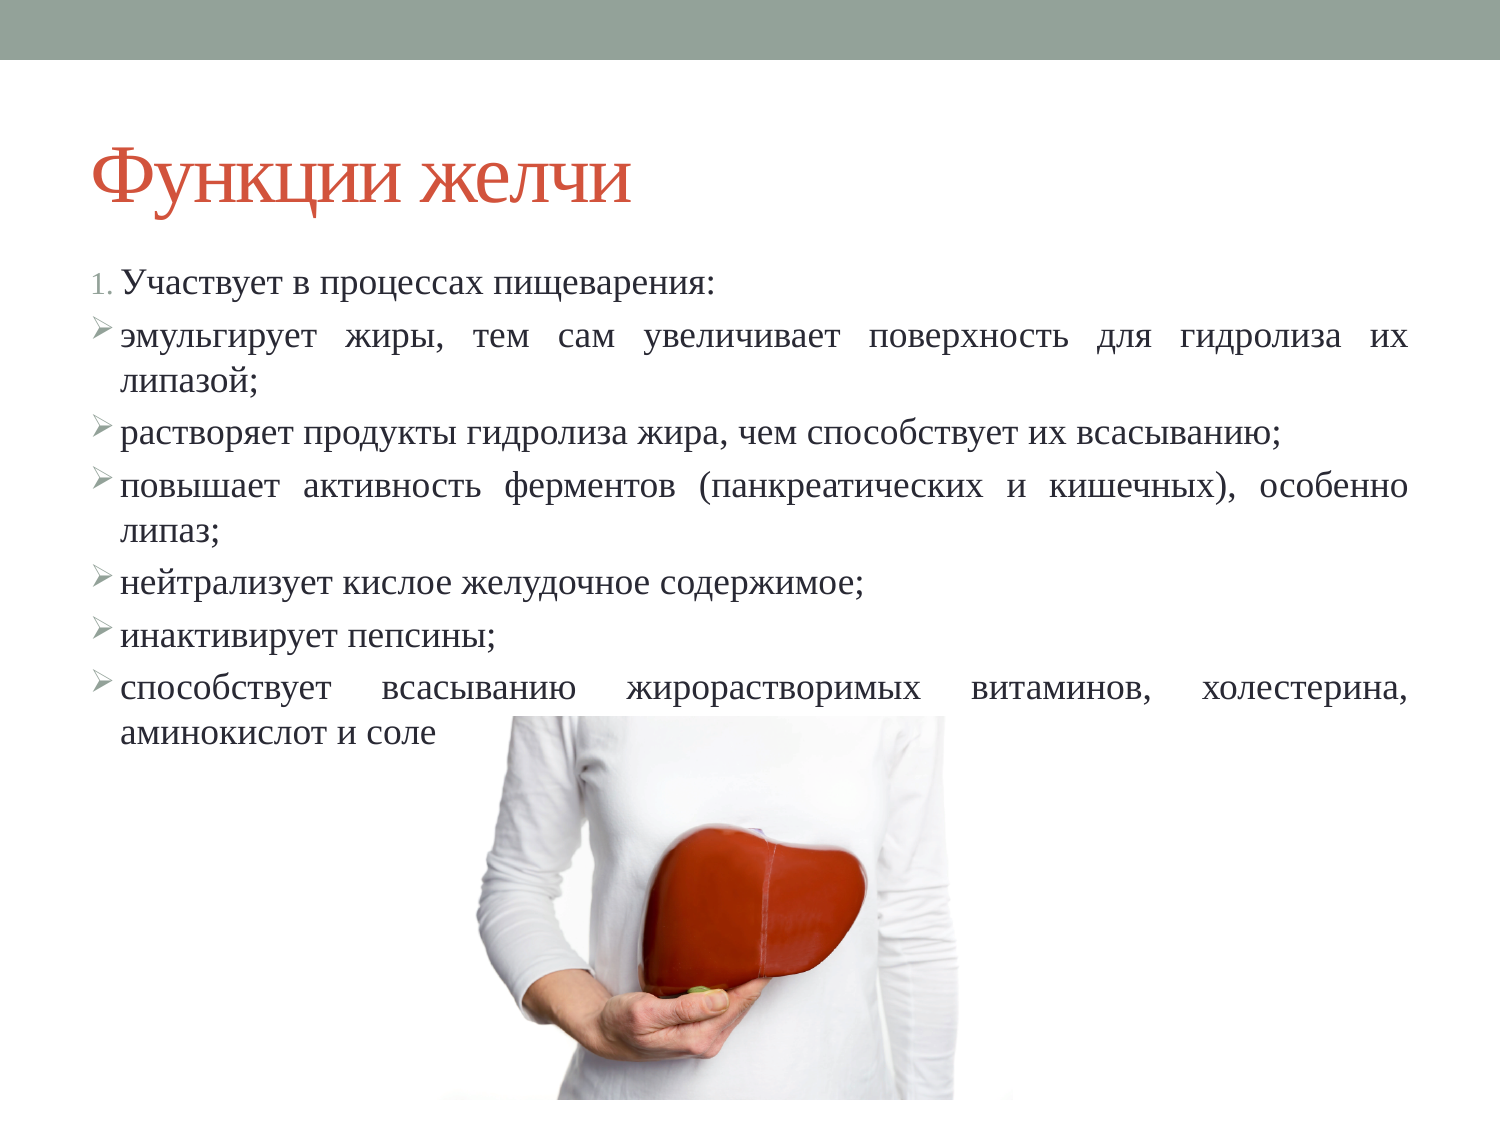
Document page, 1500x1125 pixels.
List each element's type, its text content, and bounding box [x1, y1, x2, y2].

title Функции желчи [75, 87, 1425, 249]
list Участвует в процессах пищеварения: эмульгирует жиры, тем сам увеличивает поверхность для гидролиза их липазой; растворяет продукты гидролиза жира, чем способствует их всасыванию; повышает активность ферментов (панкреатических и кишечных), особенно липаз; нейтрализует кислое желудочное содержимое; инактивирует пепсины; способствует всасыванию жирорастворимых витаминов, холестерина, аминокислот и солей кальция; [75, 249, 1425, 663]
picture [437, 716, 1013, 1101]
